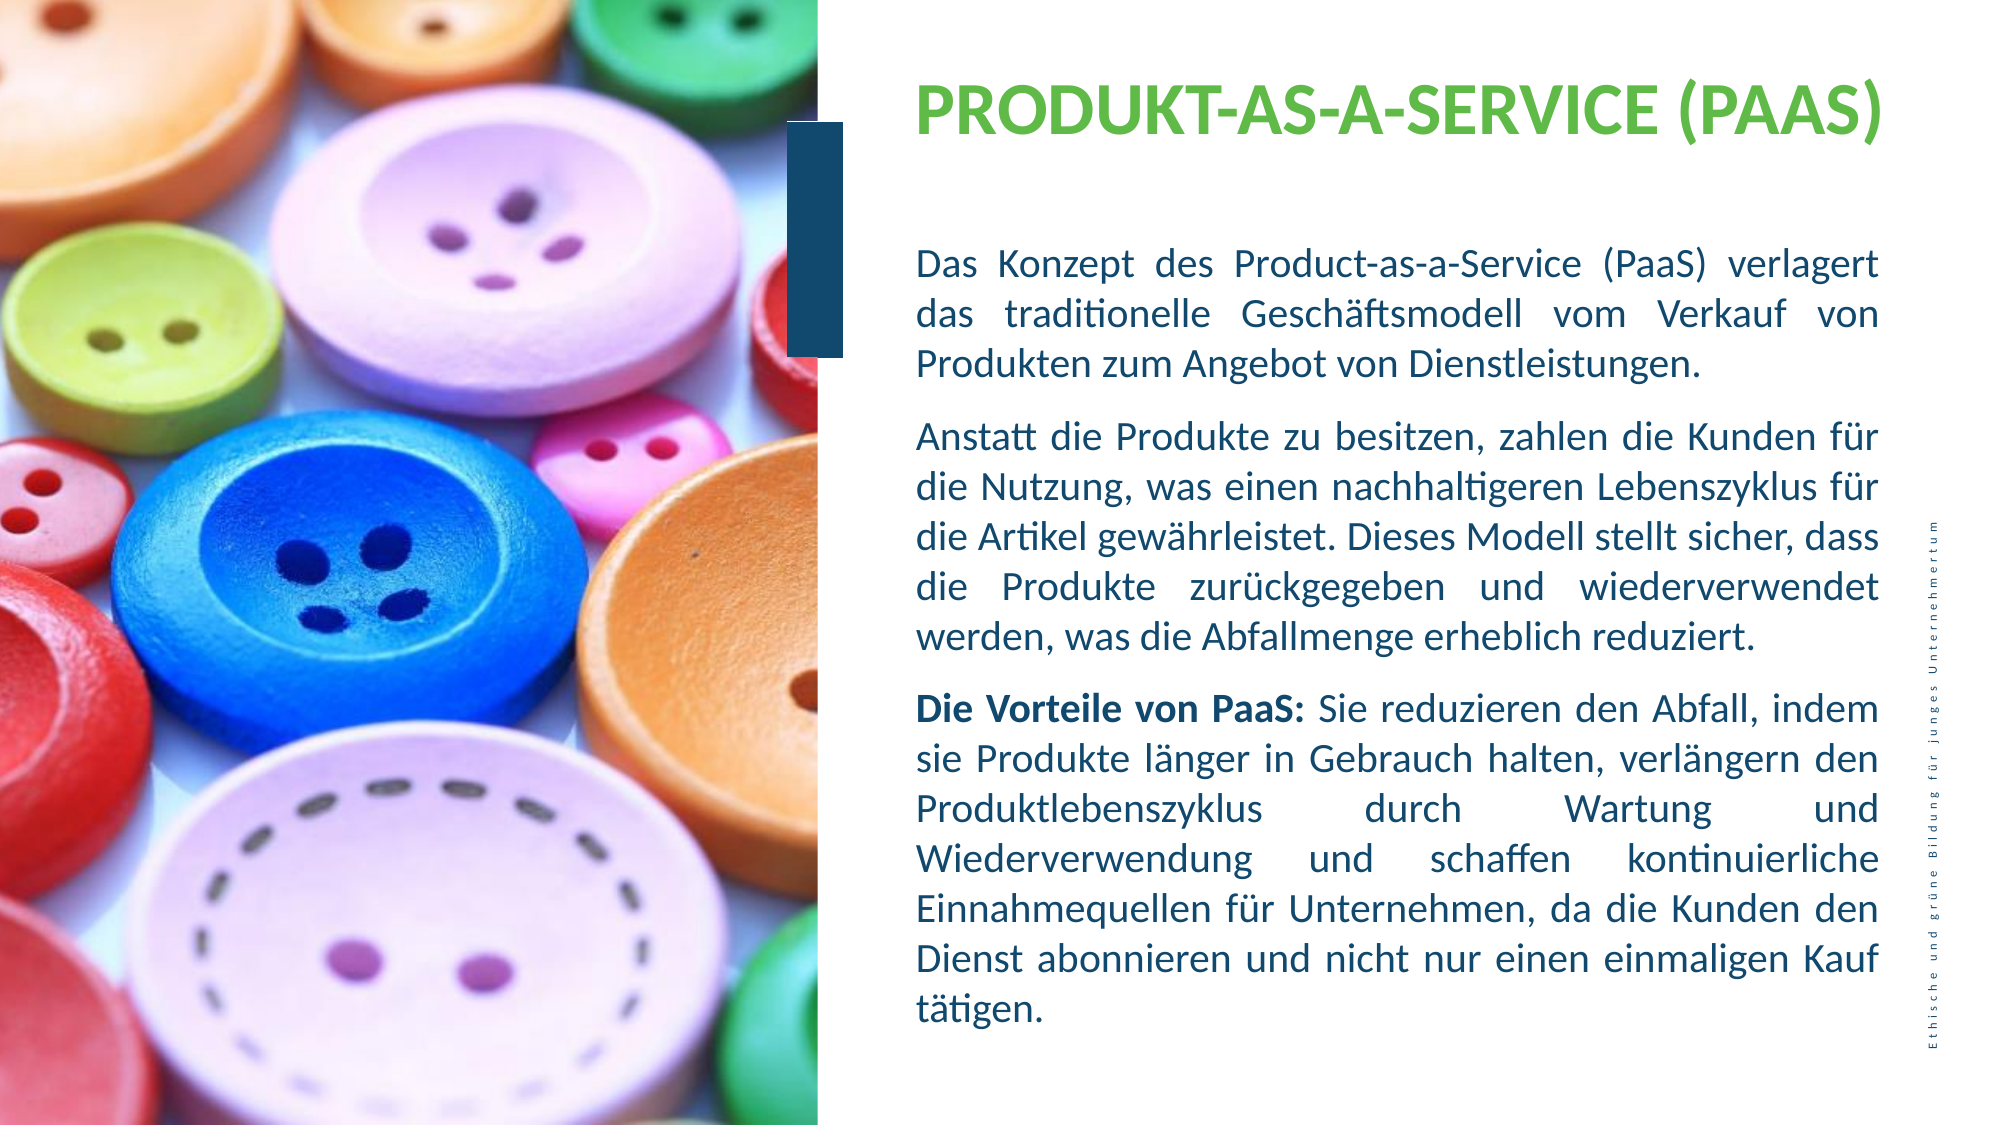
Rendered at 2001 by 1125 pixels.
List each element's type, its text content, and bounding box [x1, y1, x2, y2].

picture [0, 0, 818, 1125]
list PRODUKT-AS-A-SERVICE (PAAS) [900, 51, 1930, 191]
list Das Konzept des Product-as-a-Service (PaaS) verlagert das traditionelle Geschäftsmodell vom Verkauf von Produkten zum Angebot von Dienstleistungen. Anstatt die Produkte zu besitzen, zahlen die Kunden für die Nutzung, was einen nachhaltigeren Lebenszyklus für die Artikel gewährleistet. Dieses Modell stellt sicher, dass die Produkte zurückgegeben und wiederverwendet werden, was die Abfallmenge erheblich reduziert. Die Vorteile von PaaS: Sie reduzieren den Abfall, indem sie Produkte länger in Gebrauch halten, verlängern den Produktlebenszyklus durch Wartung und Wiederverwendung und schaffen kontinuierliche Einnahmequellen für Unternehmen, da die Kunden den Dienst abonnieren und nicht nur einen einmaligen Kauf tätigen. [900, 228, 1895, 1004]
